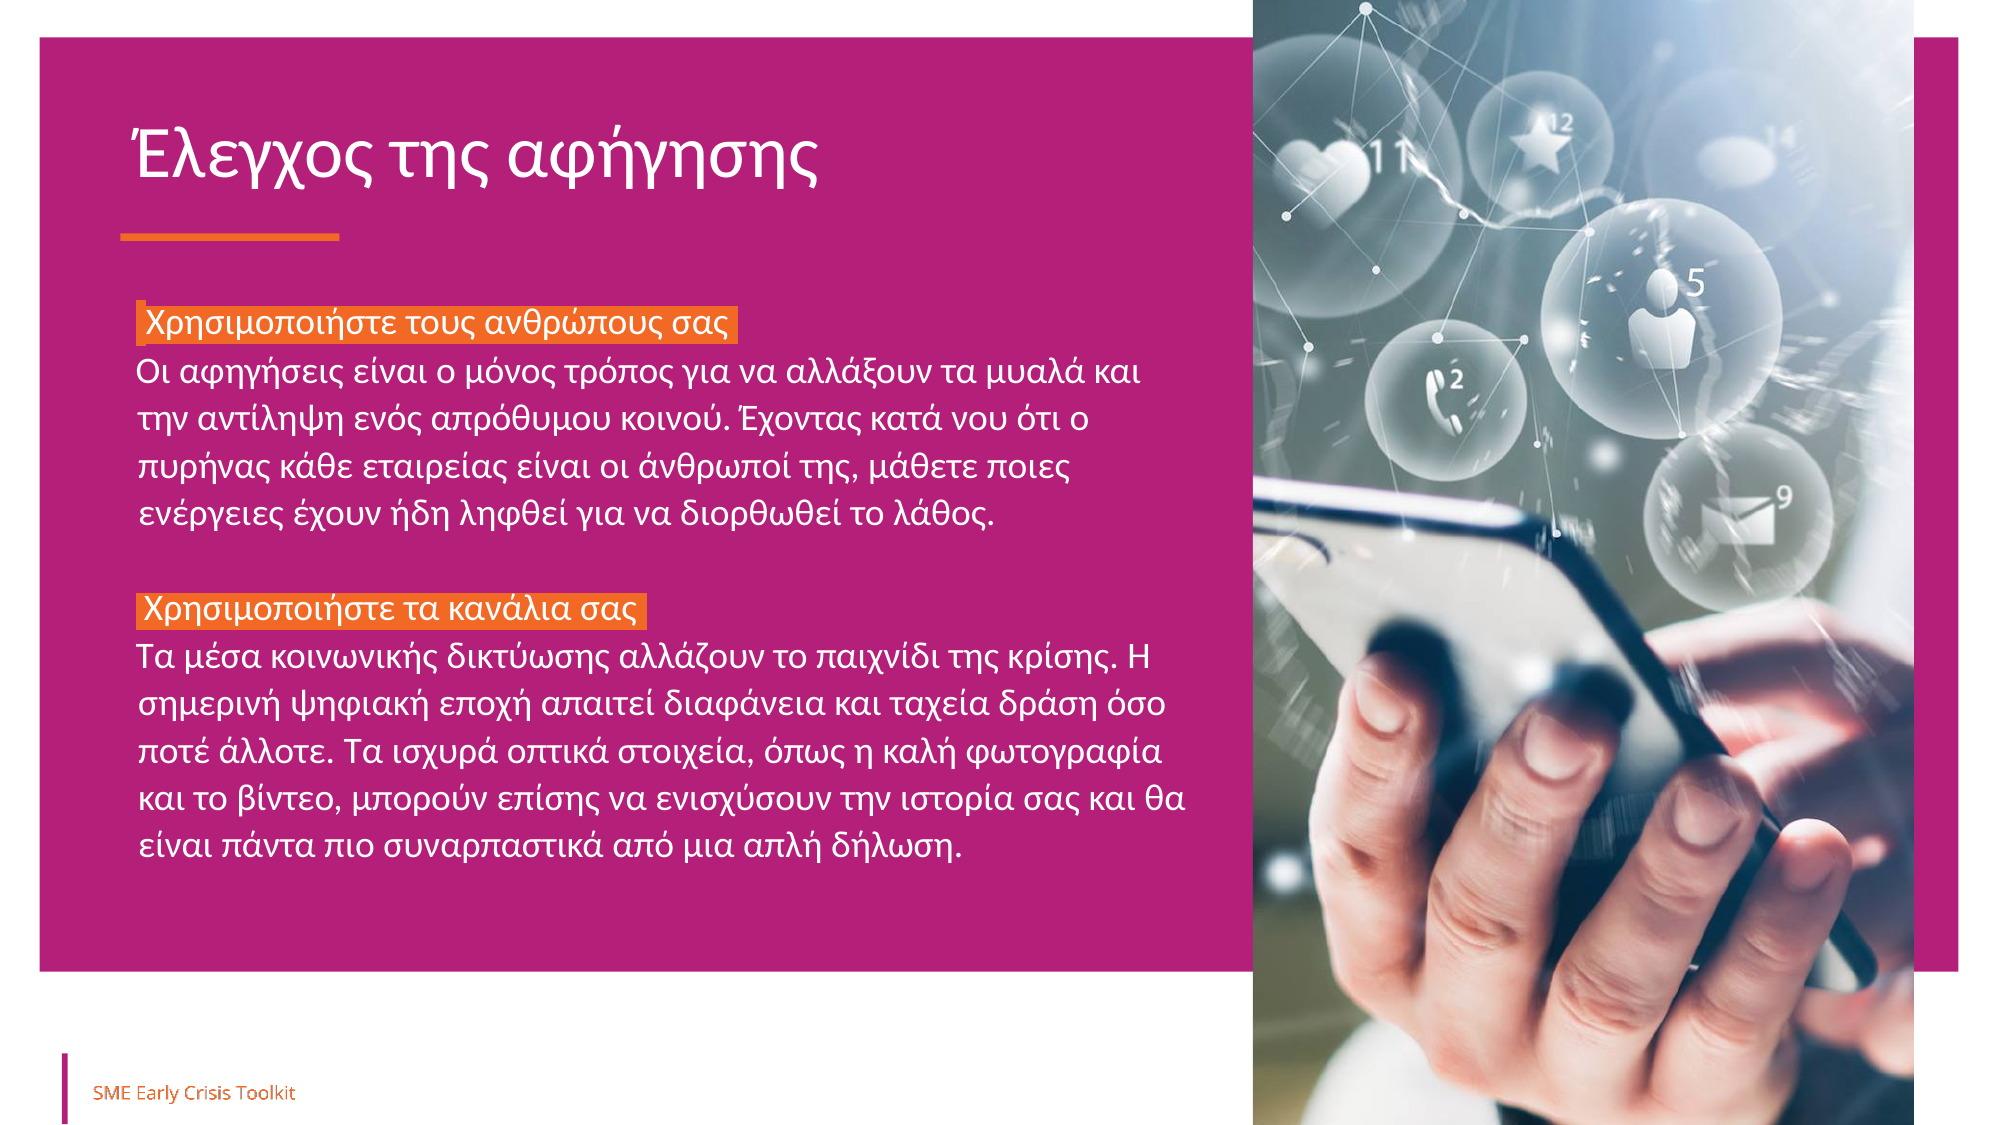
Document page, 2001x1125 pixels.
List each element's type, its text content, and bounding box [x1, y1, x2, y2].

picture [83, 1080, 295, 1104]
list Χρησιμοποιήστε τους ανθρώπους σας. Οι αφηγήσεις είναι ο μόνος τρόπος για να αλλάξουν τα μυαλά και την αντίληψη ενός απρόθυμου κοινού. Έχοντας κατά νου ότι ο πυρήνας κάθε εταιρείας είναι οι άνθρωποί της, μάθετε ποιες ενέργειες έχουν ήδη ληφθεί για να διορθωθεί το λάθος. Χρησιμοποιήστε τα κανάλια σας. Τα μέσα κοινωνικής δικτύωσης αλλάζουν το παιχνίδι της κρίσης. Η σημερινή ψηφιακή εποχή απαιτεί διαφάνεια και ταχεία δράση όσο ποτέ άλλοτε. Τα ισχυρά οπτικά στοιχεία, όπως η καλή φωτογραφία και το βίντεο, μπορούν επίσης να ενισχύσουν την ιστορία σας και θα είναι πάντα πιο συναρπαστικά από μια απλή δήλωση. [120, 288, 1203, 1067]
list Έλεγχος της αφήγησης [120, 105, 1252, 201]
text_box [119, 232, 340, 242]
picture [1252, 0, 1914, 1125]
